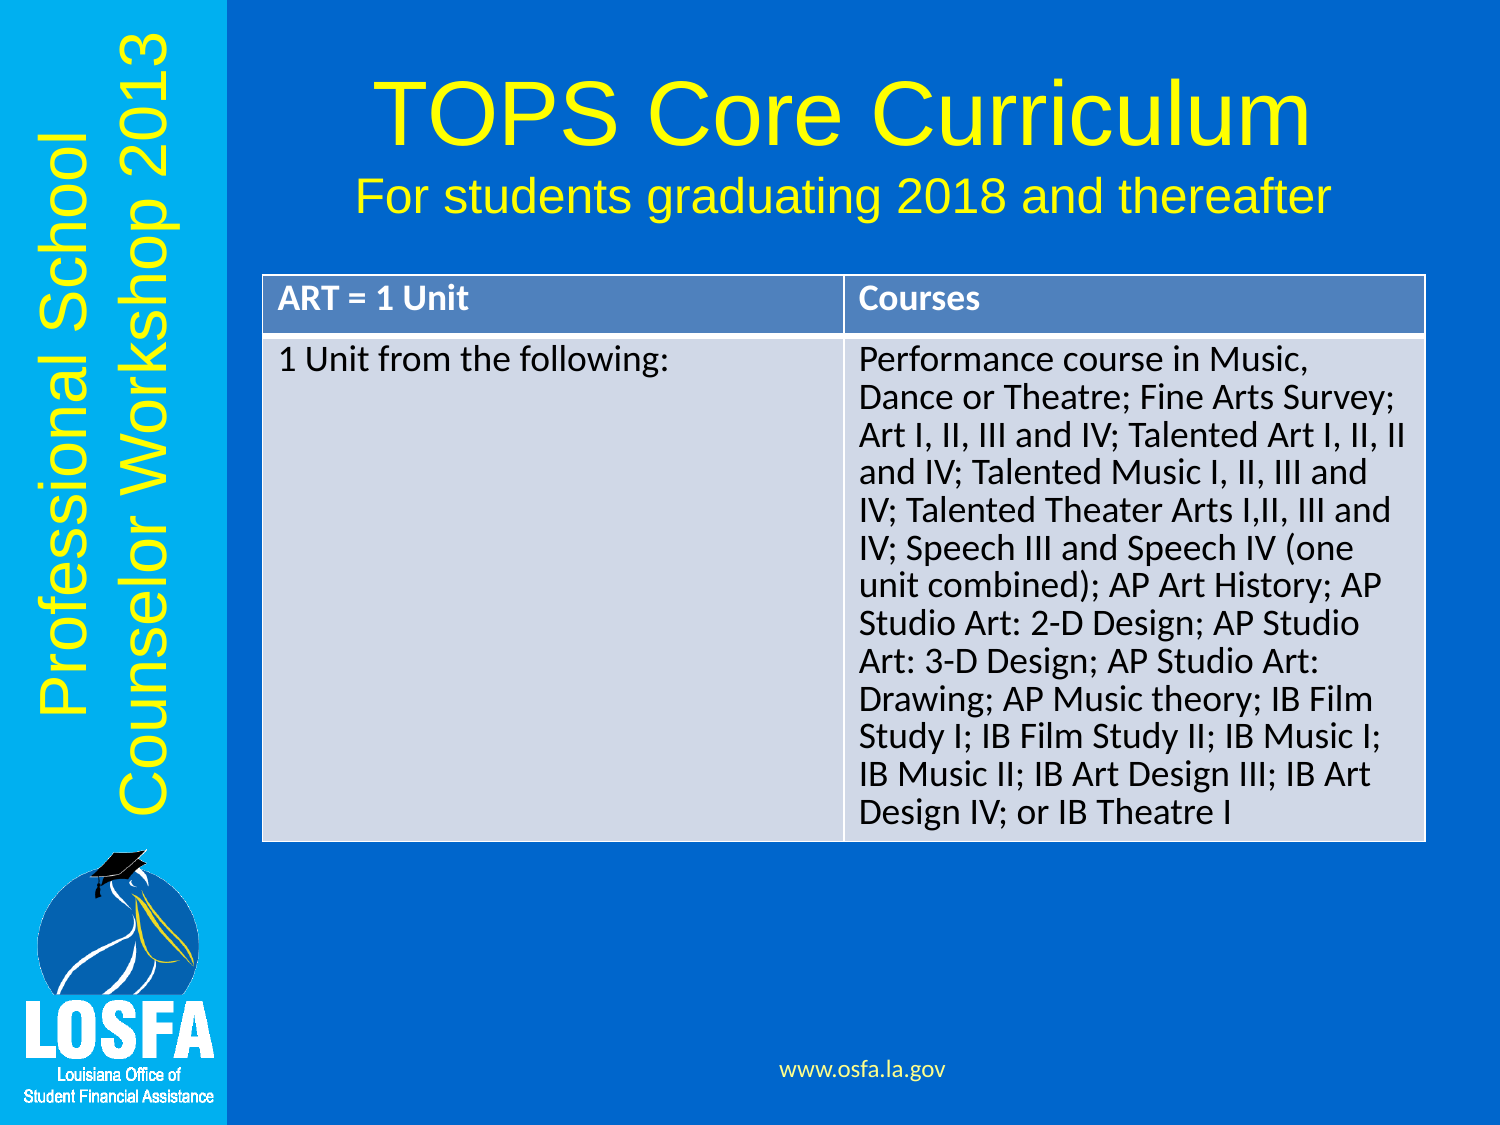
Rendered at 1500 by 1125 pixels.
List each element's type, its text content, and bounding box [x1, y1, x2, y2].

picture [102, 1001, 135, 1058]
table_header ART = 1 Unit [263, 276, 843, 333]
footer www.osfa.la.gov [225, 1037, 1500, 1098]
picture [143, 1002, 173, 1057]
title TOPS Core Curriculum For students graduating 2018 and thereafter [262, 44, 1426, 233]
picture [35, 1091, 39, 1101]
picture [38, 851, 198, 994]
table_header Courses [845, 276, 1424, 333]
picture [175, 1002, 213, 1057]
picture [27, 1002, 55, 1057]
picture [58, 1001, 95, 1058]
table_cell 1 Unit from the following: [263, 339, 843, 841]
picture [61, 1093, 68, 1102]
table_cell Performance course in Music, Dance or Theatre; Fine Arts Survey; Art I, II, III and IV; Talented Art I, II, II and IV; Talented Music I, II, III and IV; Talented Theater Arts I,II, III and IV; Speech III and Speech IV (one unit combined); AP Art History; AP Studio Art: 2-D Design; AP Studio Art: 3-D Design; AP Studio Art: Drawing; AP Music theory; IB Film Study I; IB Film Study II; IB Music I; IB Music II; IB Art Design III; IB Art Design IV; or IB Theatre I [845, 339, 1424, 841]
picture [49, 1090, 53, 1102]
